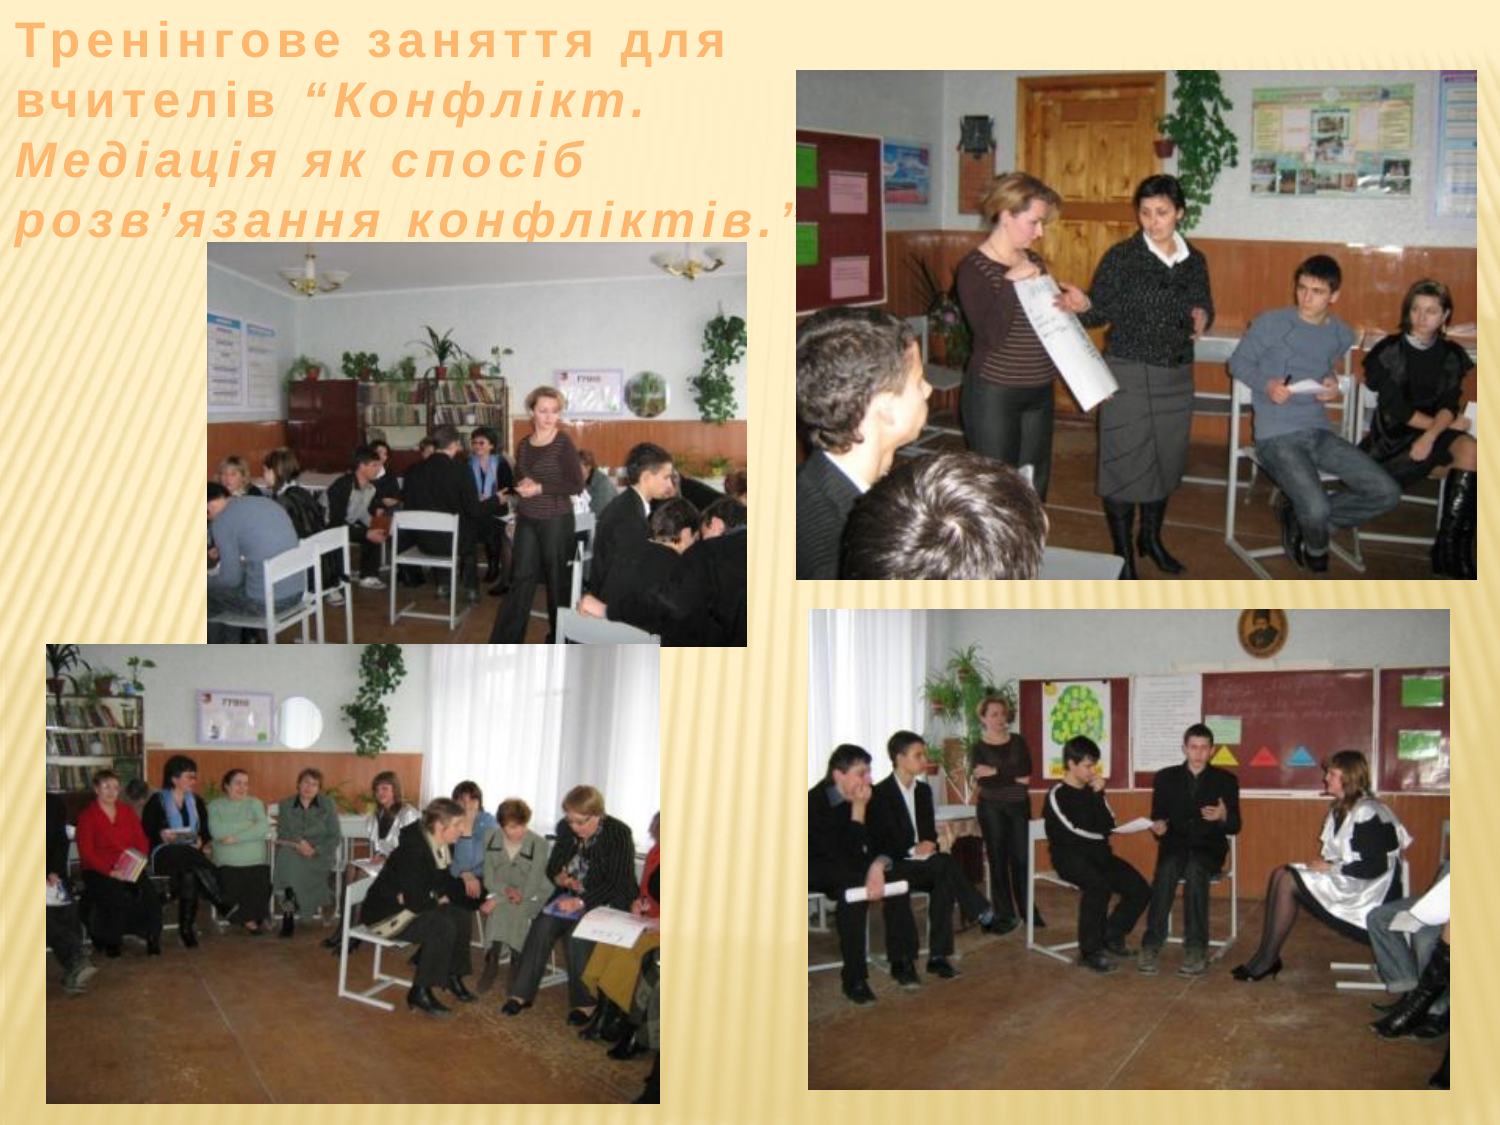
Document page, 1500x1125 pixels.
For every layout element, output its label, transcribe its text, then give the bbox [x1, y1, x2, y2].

picture [796, 69, 1477, 581]
picture [808, 609, 1450, 1091]
picture [46, 242, 747, 1105]
text_box Тренінгове заняття для вчителів “Конфлікт. Медіація як спосіб розв’язання конфліктів.” [0, 0, 856, 255]
